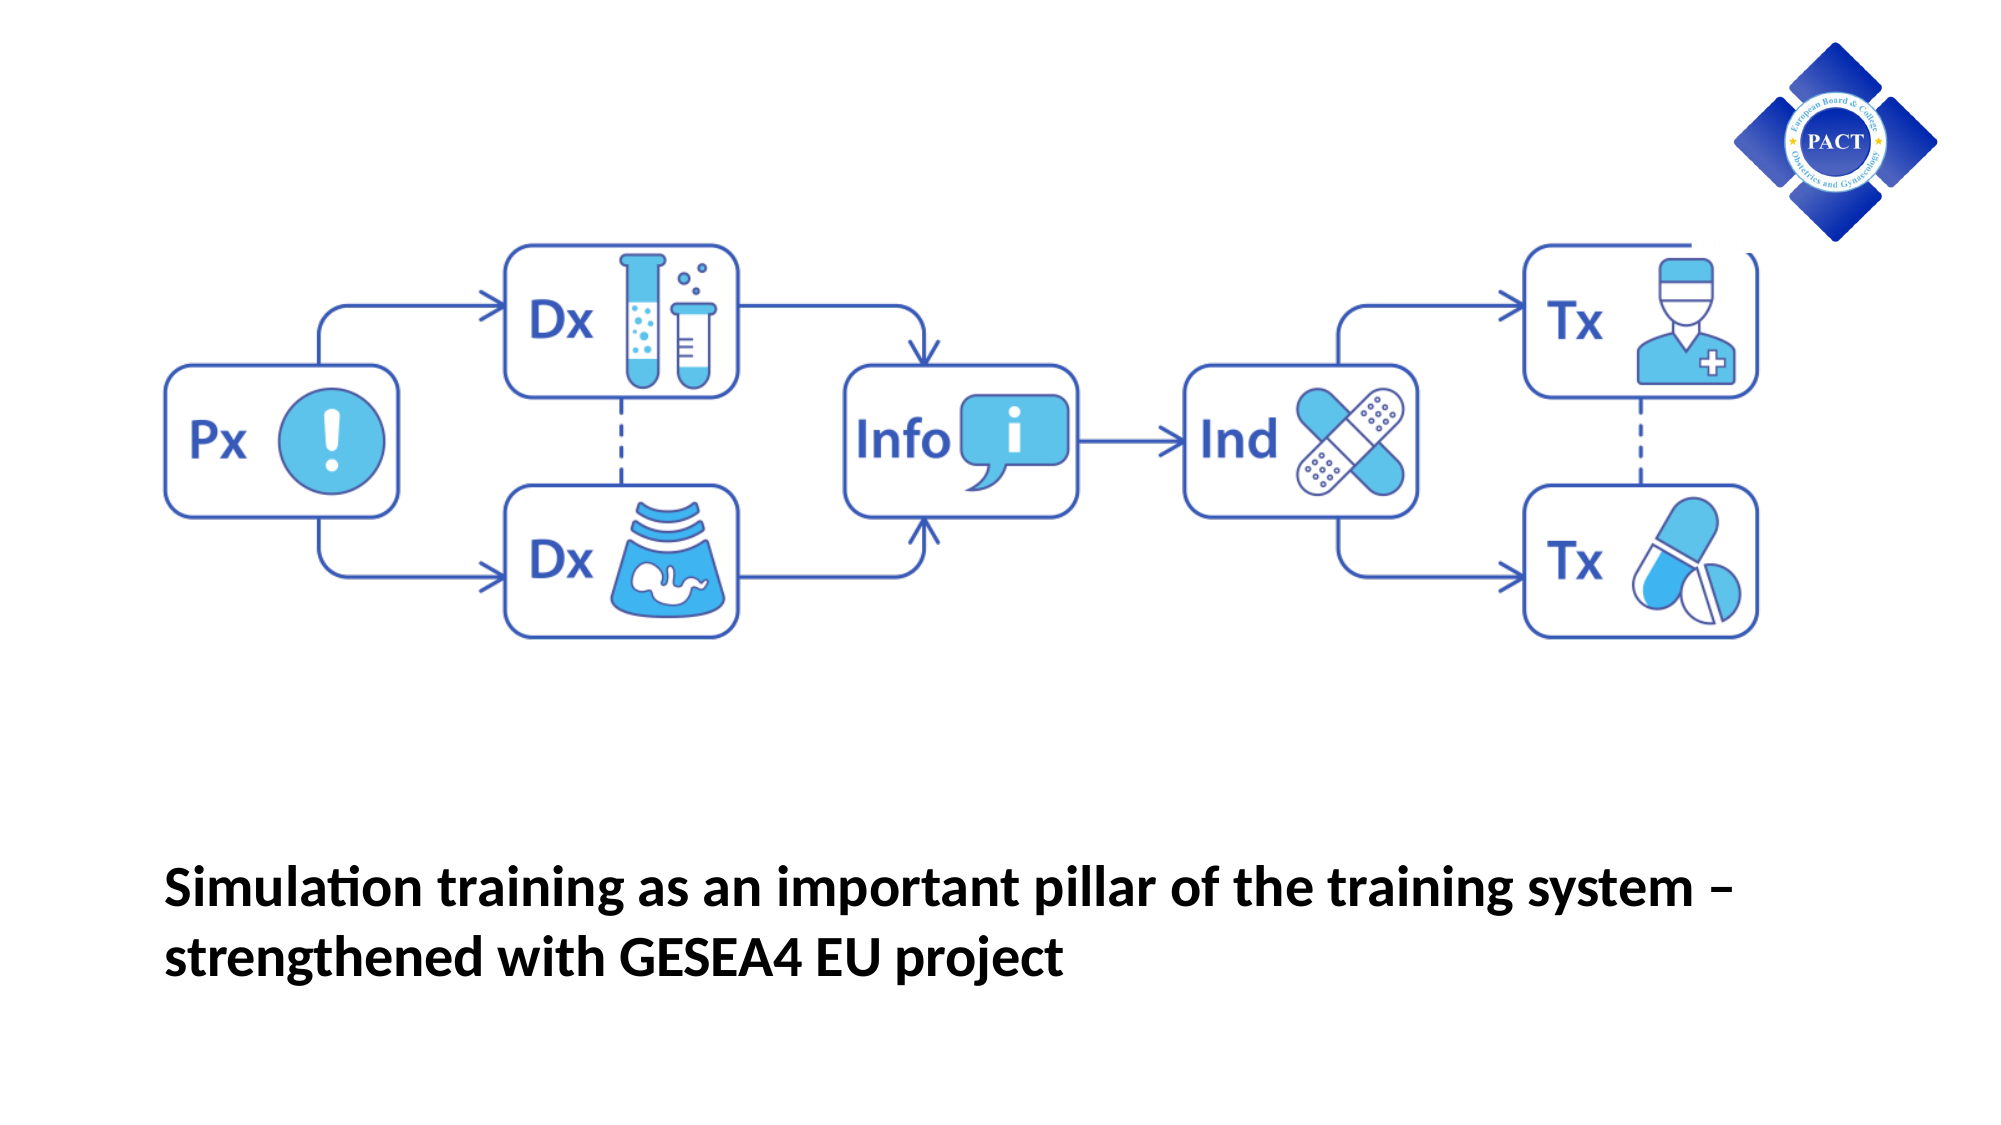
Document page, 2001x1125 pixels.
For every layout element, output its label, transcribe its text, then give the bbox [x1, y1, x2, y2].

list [123, 106, 1849, 794]
text_box Simulation training as an important pillar of the training system – strengthened with GESEA4 EU project [149, 841, 1907, 1066]
picture [1691, 18, 1981, 794]
